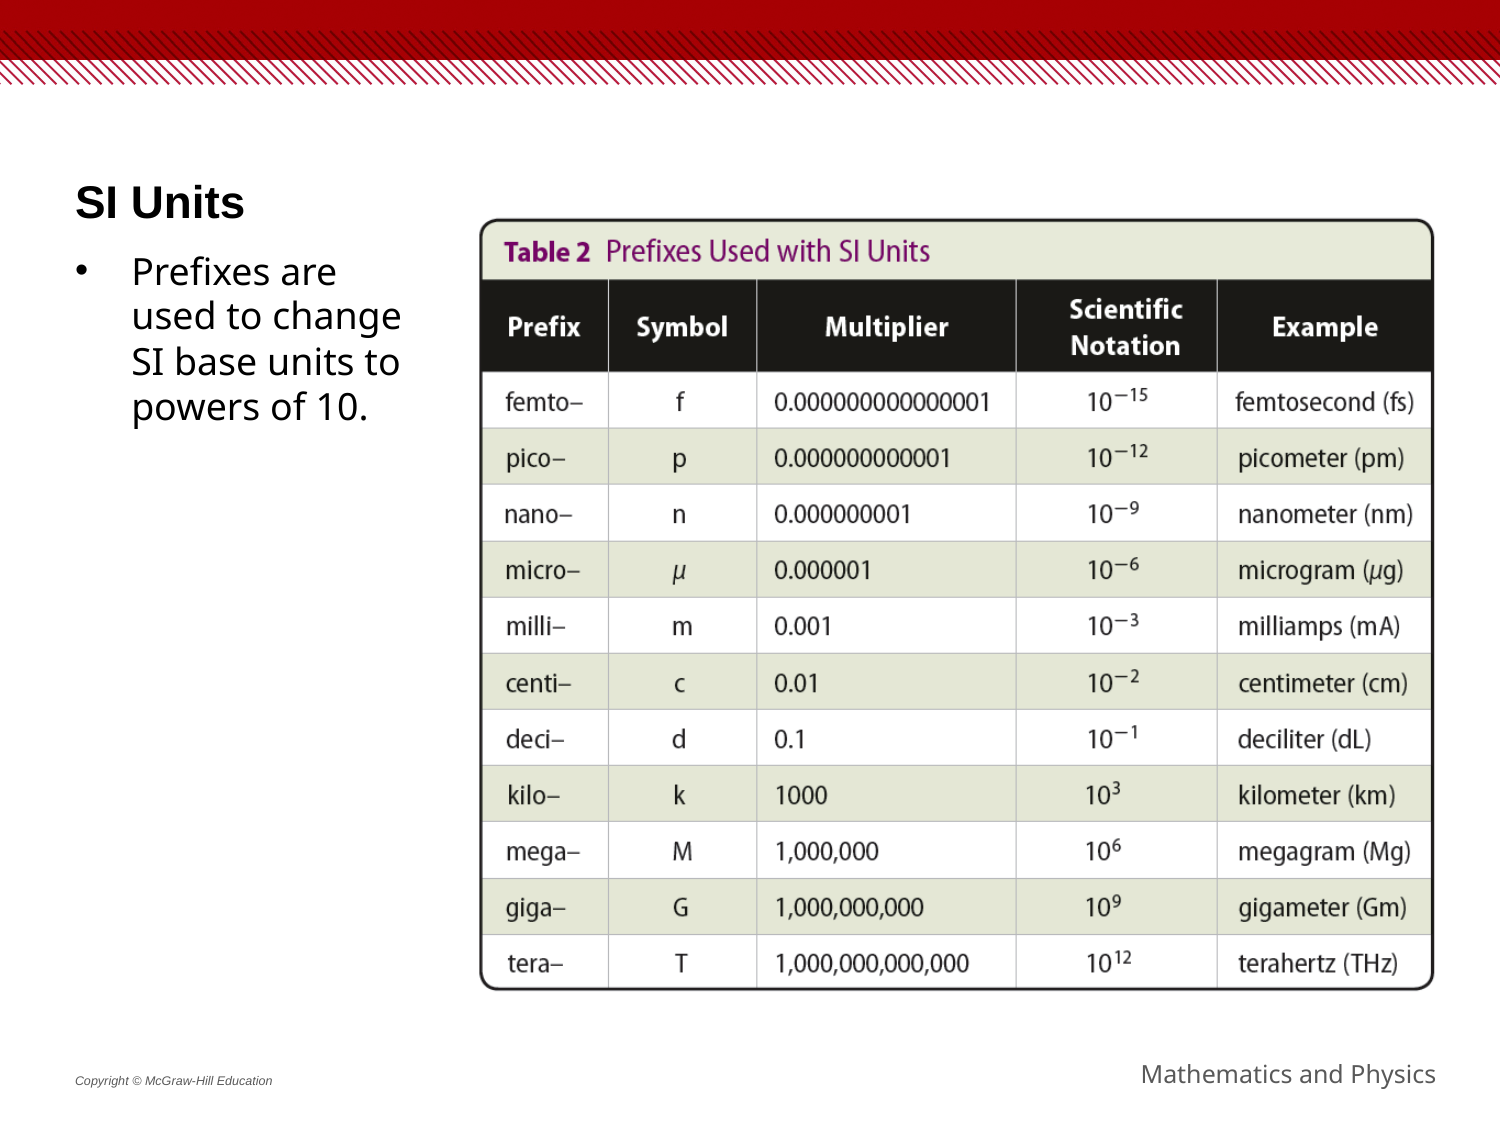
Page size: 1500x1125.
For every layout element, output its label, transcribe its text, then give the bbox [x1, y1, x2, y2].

text_box Prefixes are used to change SI base units to powers of 10. [75, 239, 438, 983]
text_box Copyright © McGraw-Hill Education [74, 1043, 284, 1089]
picture [0, 0, 1500, 86]
picture [476, 214, 1438, 1001]
list SI Units [75, 172, 1425, 643]
text_box Mathematics and Physics [284, 1043, 1437, 1089]
